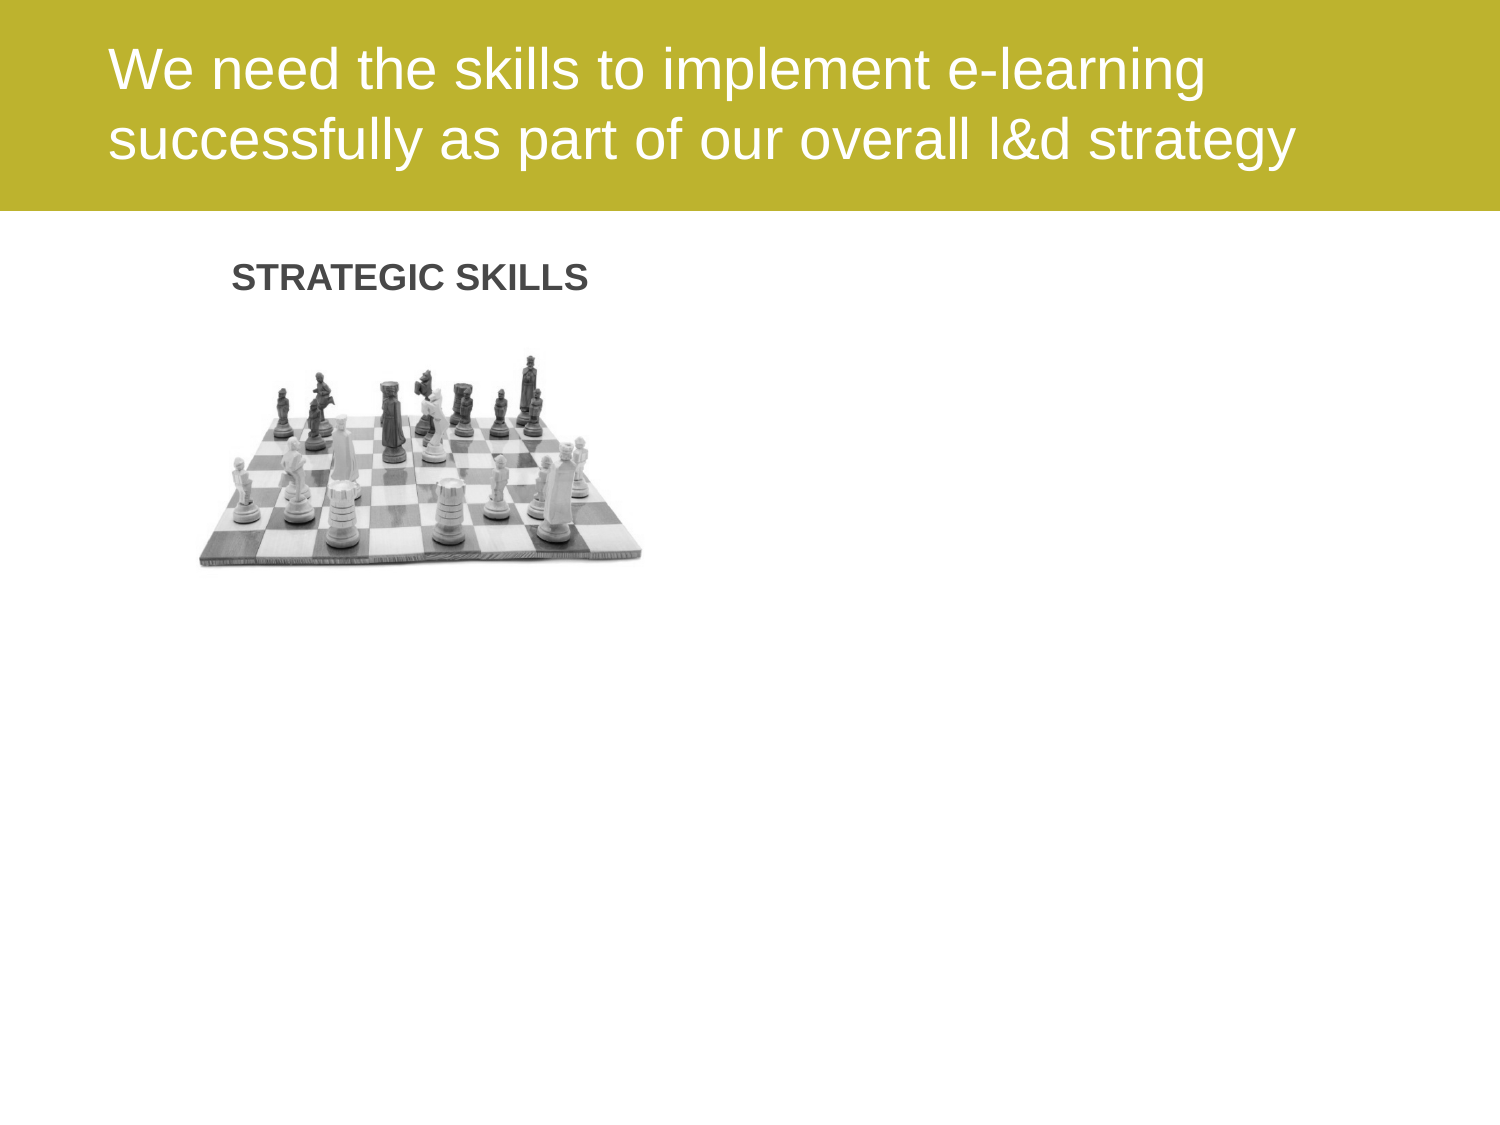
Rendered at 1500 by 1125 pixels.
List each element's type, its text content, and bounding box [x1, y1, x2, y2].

text_box STRATEGIC SKILLS [210, 246, 610, 281]
text_box We need the skills to implement e-learning successfully as part of our overall l&d strategy [93, 23, 1407, 179]
picture [152, 282, 681, 635]
text_box [0, 0, 1500, 213]
